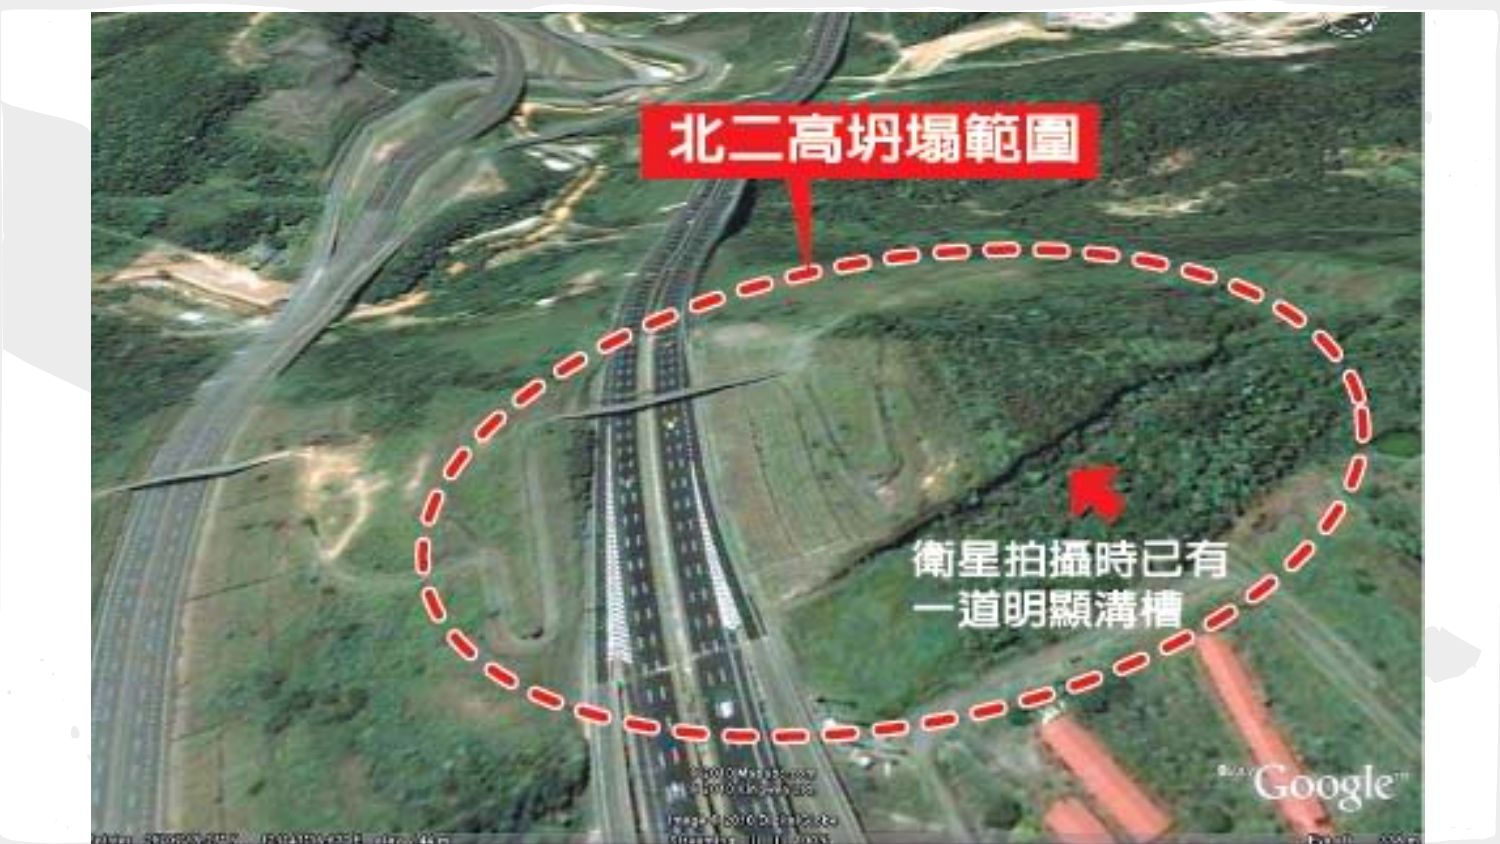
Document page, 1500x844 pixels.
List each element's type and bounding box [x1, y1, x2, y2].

picture [90, 12, 1426, 844]
